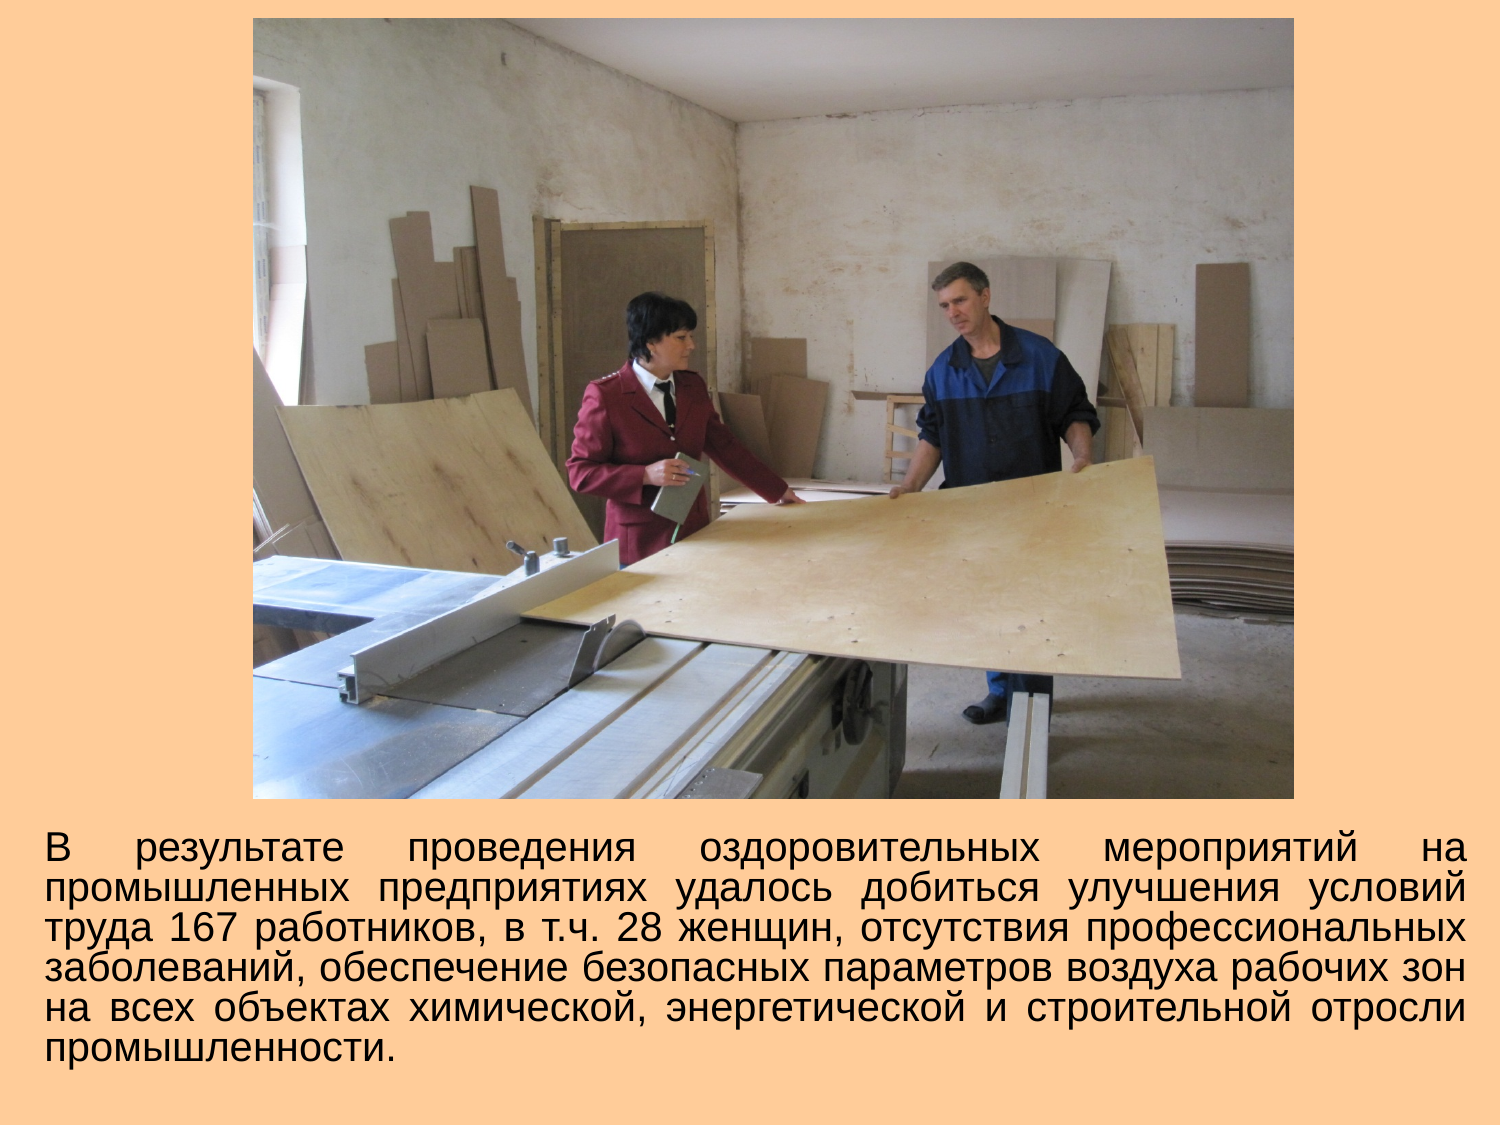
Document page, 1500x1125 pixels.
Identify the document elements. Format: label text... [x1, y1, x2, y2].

list В результате проведения оздоровительных мероприятий на промышленных предприятиях удалось добиться улучшения условий труда 167 работников, в т.ч. 28 женщин, отсутствия профессиональных заболеваний, обеспечение безопасных параметров воздуха рабочих зон на всех объектах химической, энергетической и строительной отросли промышленности. [29, 822, 1483, 1107]
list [253, 18, 1294, 799]
